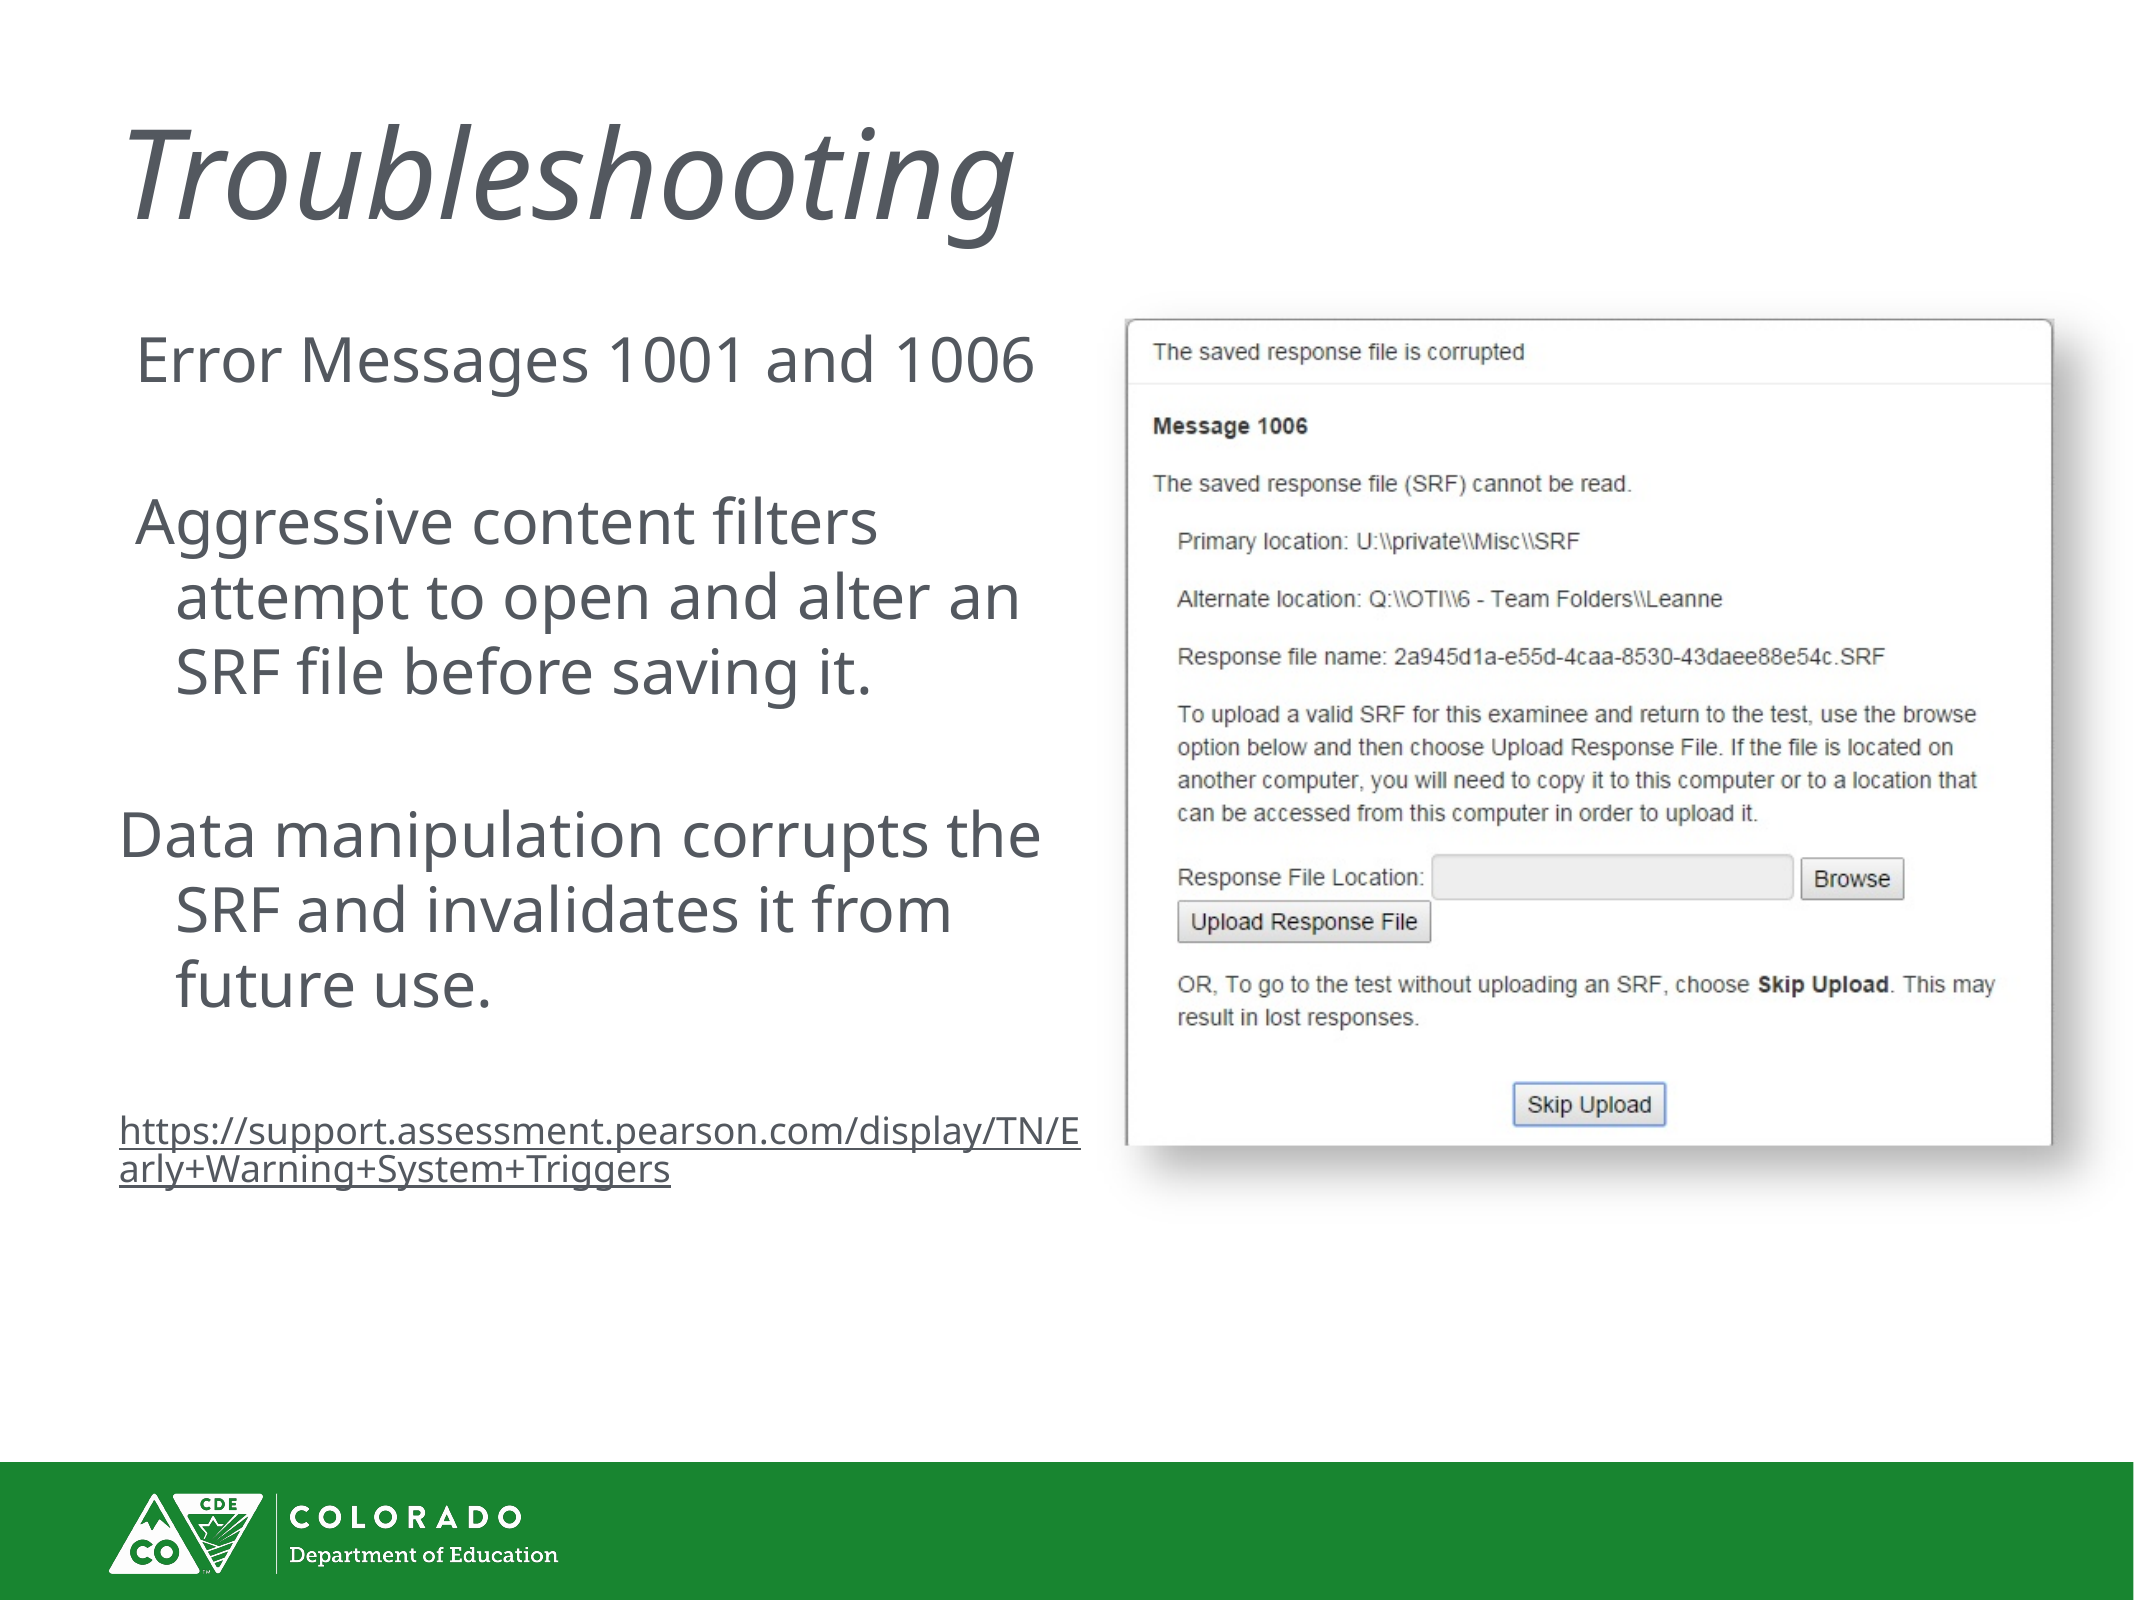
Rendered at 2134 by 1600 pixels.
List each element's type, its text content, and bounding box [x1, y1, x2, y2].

list Error Messages 1001 and 1006 Aggressive content filters attempt to open and alter an SRF file before saving it. Data manipulation corrupts the SRF and invalidates it from future use. https://support.assessment.pearson.com/display/TN/Early+Warning+System+Triggers [104, 312, 1098, 1388]
title Troubleshooting [104, 87, 1905, 293]
picture [1097, 290, 2134, 1226]
picture [107, 1492, 559, 1575]
